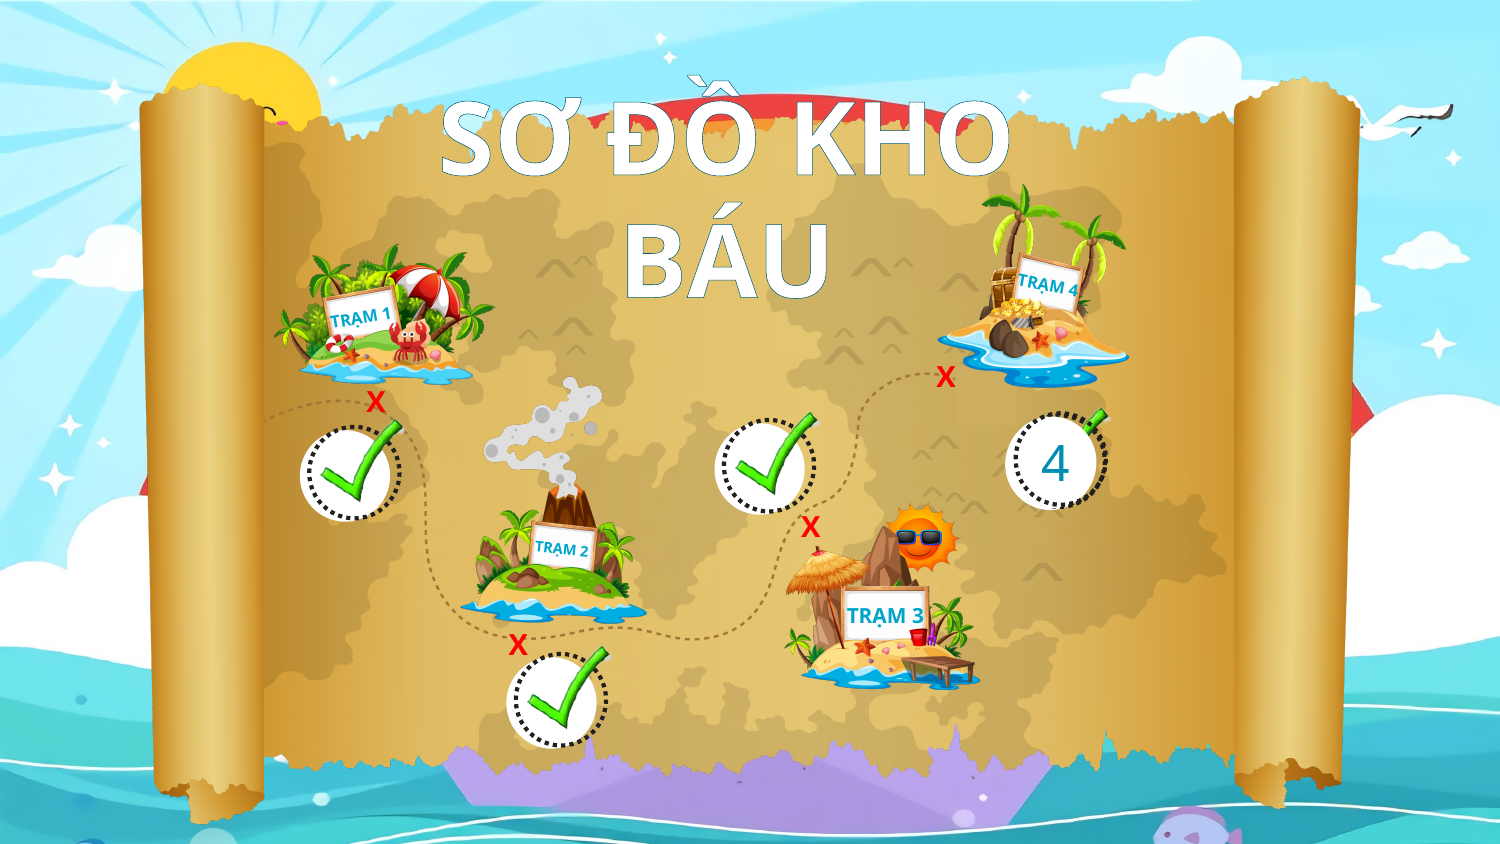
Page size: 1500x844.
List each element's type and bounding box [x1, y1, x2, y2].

text_box [416, 349, 738, 668]
text_box [1005, 413, 1107, 509]
text_box [78, 56, 1412, 844]
text_box [698, 490, 1026, 710]
text_box [243, 210, 520, 427]
text_box [844, 174, 1195, 400]
text_box [299, 412, 408, 522]
picture [0, 0, 1500, 844]
text_box [506, 639, 615, 749]
text_box [1104, 409, 1114, 511]
text_box [714, 405, 823, 515]
